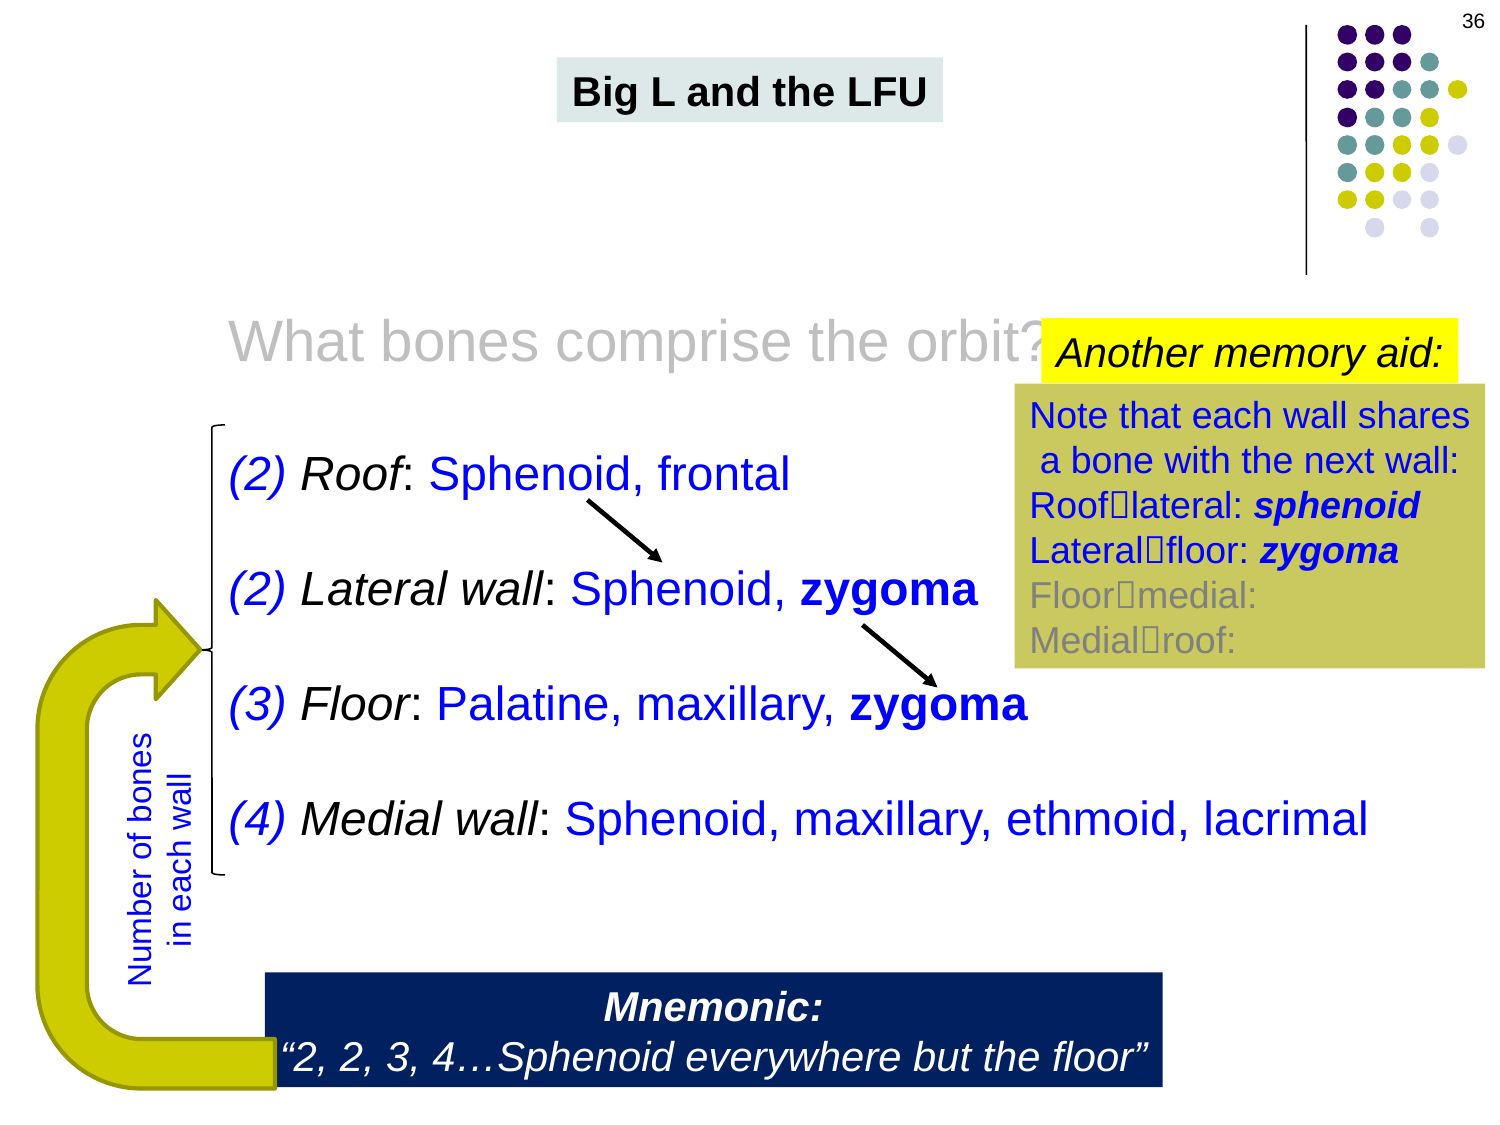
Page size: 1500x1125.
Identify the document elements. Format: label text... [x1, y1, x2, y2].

text_box [202, 424, 226, 876]
text_box [587, 499, 663, 563]
text_box What bones comprise the orbit? (2) Roof: Sphenoid, frontal (2) Lateral wall: Sphenoid, zygoma (3) Floor: Palatine, maxillary, zygoma (4) Medial wall: Sphenoid, maxillary, ethmoid, lacrimal [213, 295, 1500, 853]
text_box [35, 598, 278, 1091]
text_box Number of bones in each wall [110, 717, 205, 1003]
text_box Note that each wall shares a bone with the next wall: Rooflateral: sphenoid Lateralfloor: zygoma Floormedial: maxillary Medialroof: sphenoid [1014, 383, 1486, 669]
text_box [862, 624, 938, 688]
text_box Big L and the LFU [556, 57, 943, 123]
text_box Mnemonic: “2, 2, 3, 4…Sphenoid everywhere but the floor” [264, 972, 1163, 1088]
text_box Another memory aid: [1041, 318, 1459, 383]
slide_number 36 [1149, 0, 1500, 75]
